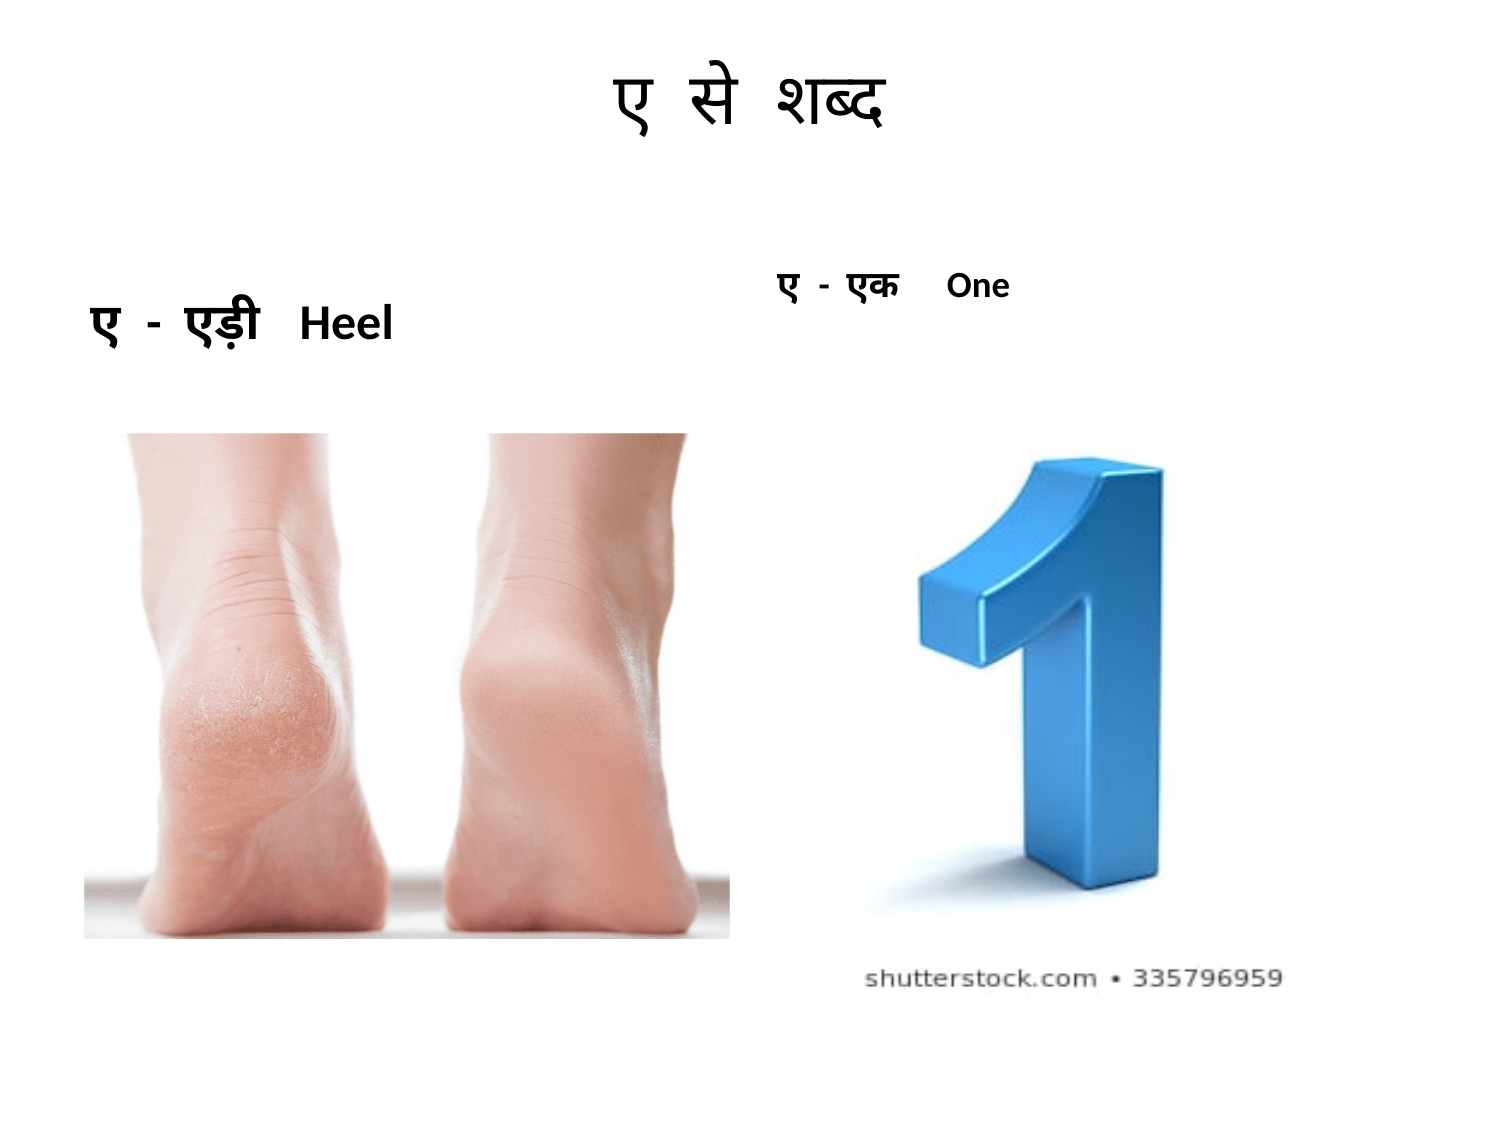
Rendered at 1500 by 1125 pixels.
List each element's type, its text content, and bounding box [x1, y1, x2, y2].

title ए से शब्द [75, 45, 1425, 233]
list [762, 399, 1388, 1001]
list ए - एड़ी Heel [75, 251, 738, 357]
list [74, 422, 738, 940]
list ए - एक One [761, 251, 1425, 357]
